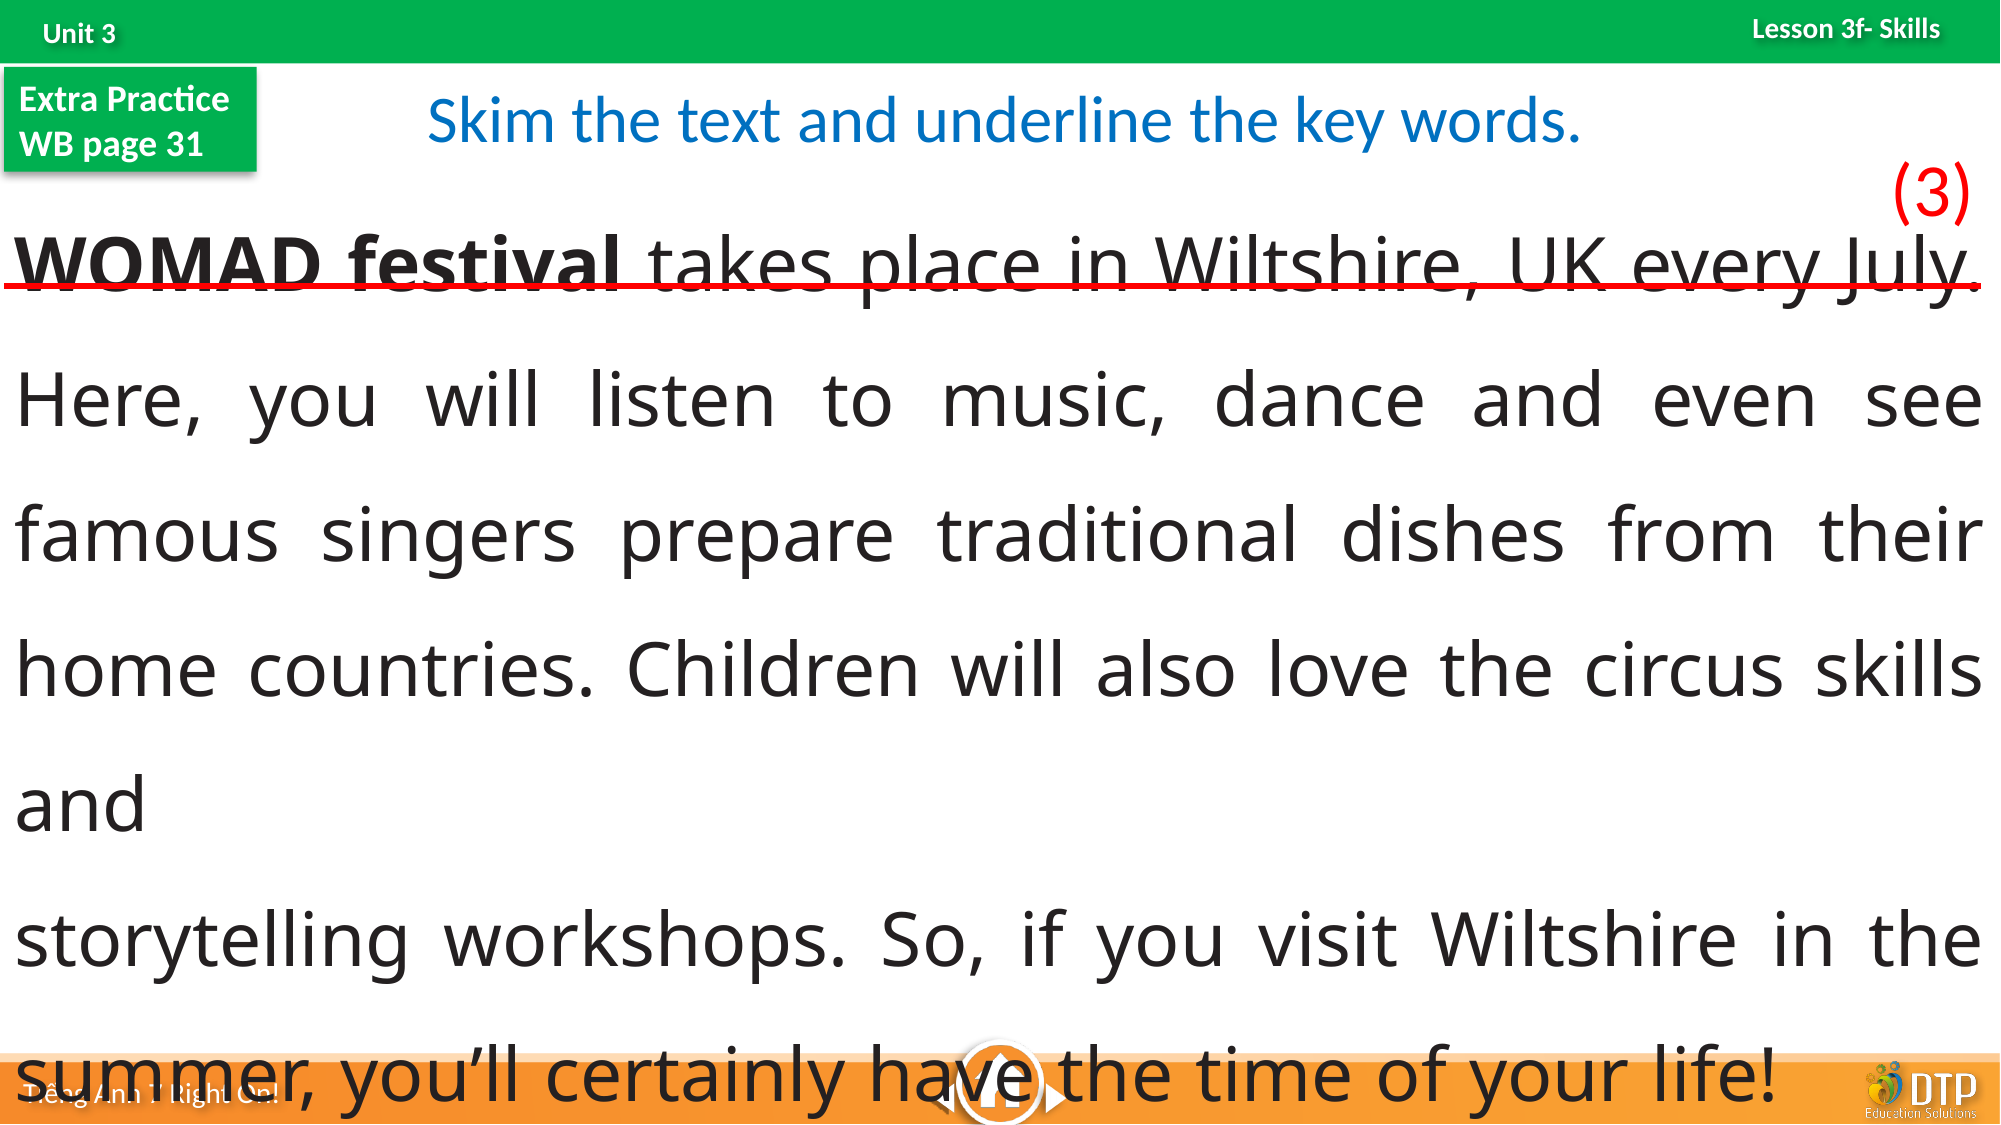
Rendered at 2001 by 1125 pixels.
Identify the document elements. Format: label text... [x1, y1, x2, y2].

text_box Extra Practice WB page 31 [4, 66, 257, 172]
text_box (3) [1876, 164, 2000, 240]
picture [0, 64, 2000, 164]
text_box Skim the text and underline the key words. [412, 68, 2000, 164]
text_box WOMAD festival takes place in Wiltshire, UK every July. Here, you will listen to music, dance and even see famous singers prepare traditional dishes from their home countries. Children will also love the circus skills and storytelling workshops. So, if you visit Wiltshire in the summer, you’ll certainly have the time of your life! [0, 164, 2000, 1125]
